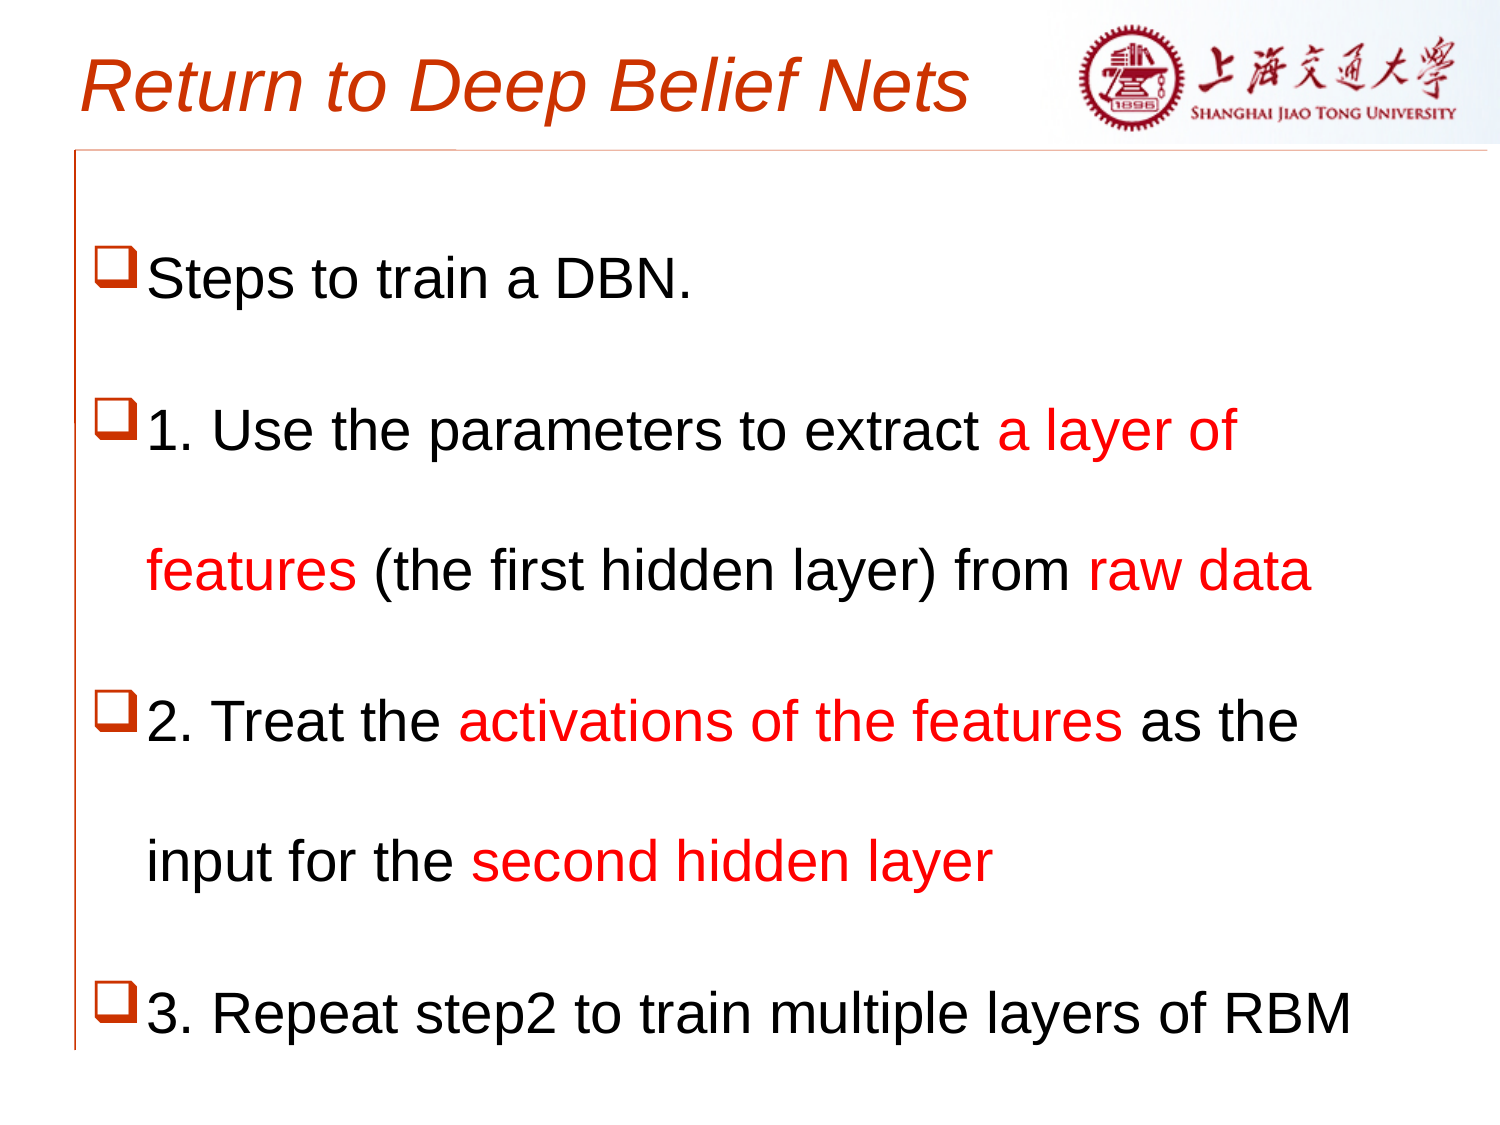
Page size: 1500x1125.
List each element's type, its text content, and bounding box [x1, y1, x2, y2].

list Steps to train a DBN. 1. Use the parameters to extract a layer of features (the first hidden layer) from raw data 2. Treat the activations of the features as the input for the second hidden layer 3. Repeat step2 to train multiple layers of RBM [74, 162, 1438, 1051]
title Return to Deep Belief Nets [64, 5, 1417, 157]
picture [1040, 0, 1500, 144]
